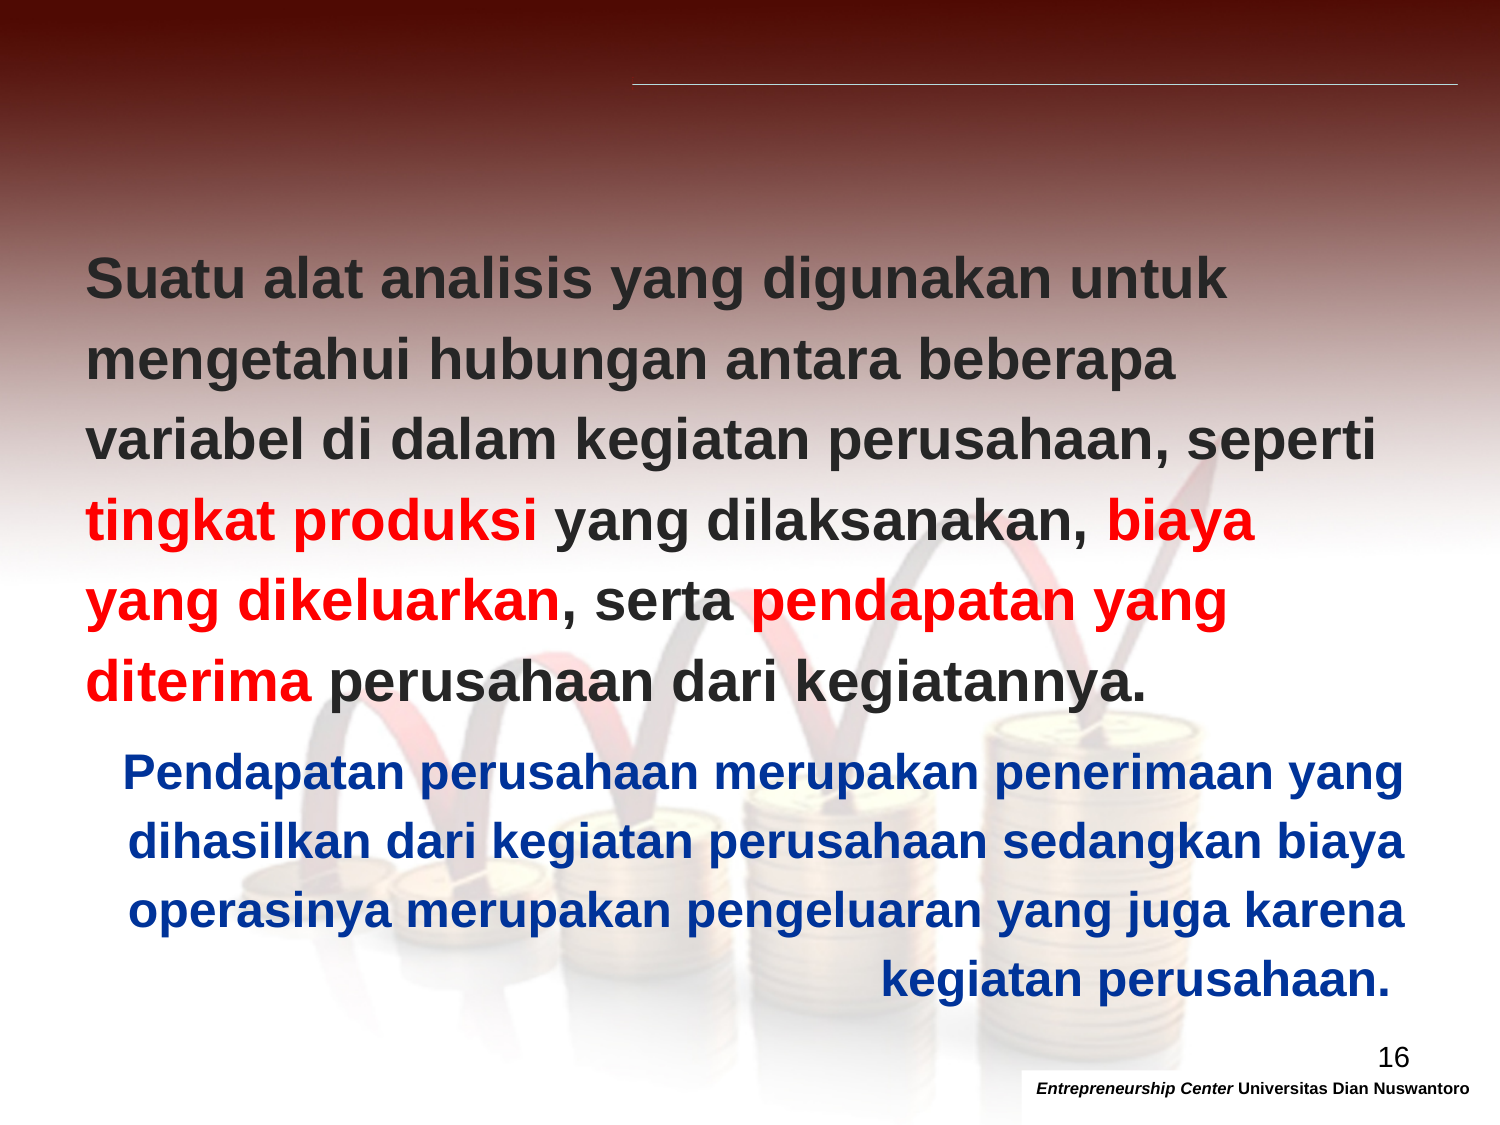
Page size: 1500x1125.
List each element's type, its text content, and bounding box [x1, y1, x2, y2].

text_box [632, 46, 1458, 198]
text_box Entrepreneurship Center Universitas Dian Nuswantoro [1021, 1070, 1500, 1125]
picture [0, 0, 1500, 1125]
text_box 16 [1074, 1031, 1425, 1110]
list Suatu alat analisis yang digunakan untuk mengetahui hubungan antara beberapa variabel di dalam kegiatan perusahaan, seperti tingkat produksi yang dilaksanakan, biaya yang dikeluarkan, serta pendapatan yang diterima perusahaan dari kegiatannya. Pendapatan perusahaan merupakan penerimaan yang dihasilkan dari kegiatan perusahaan sedangkan biaya operasinya merupakan pengeluaran yang juga karena kegiatan perusahaan. [70, 222, 1421, 1023]
